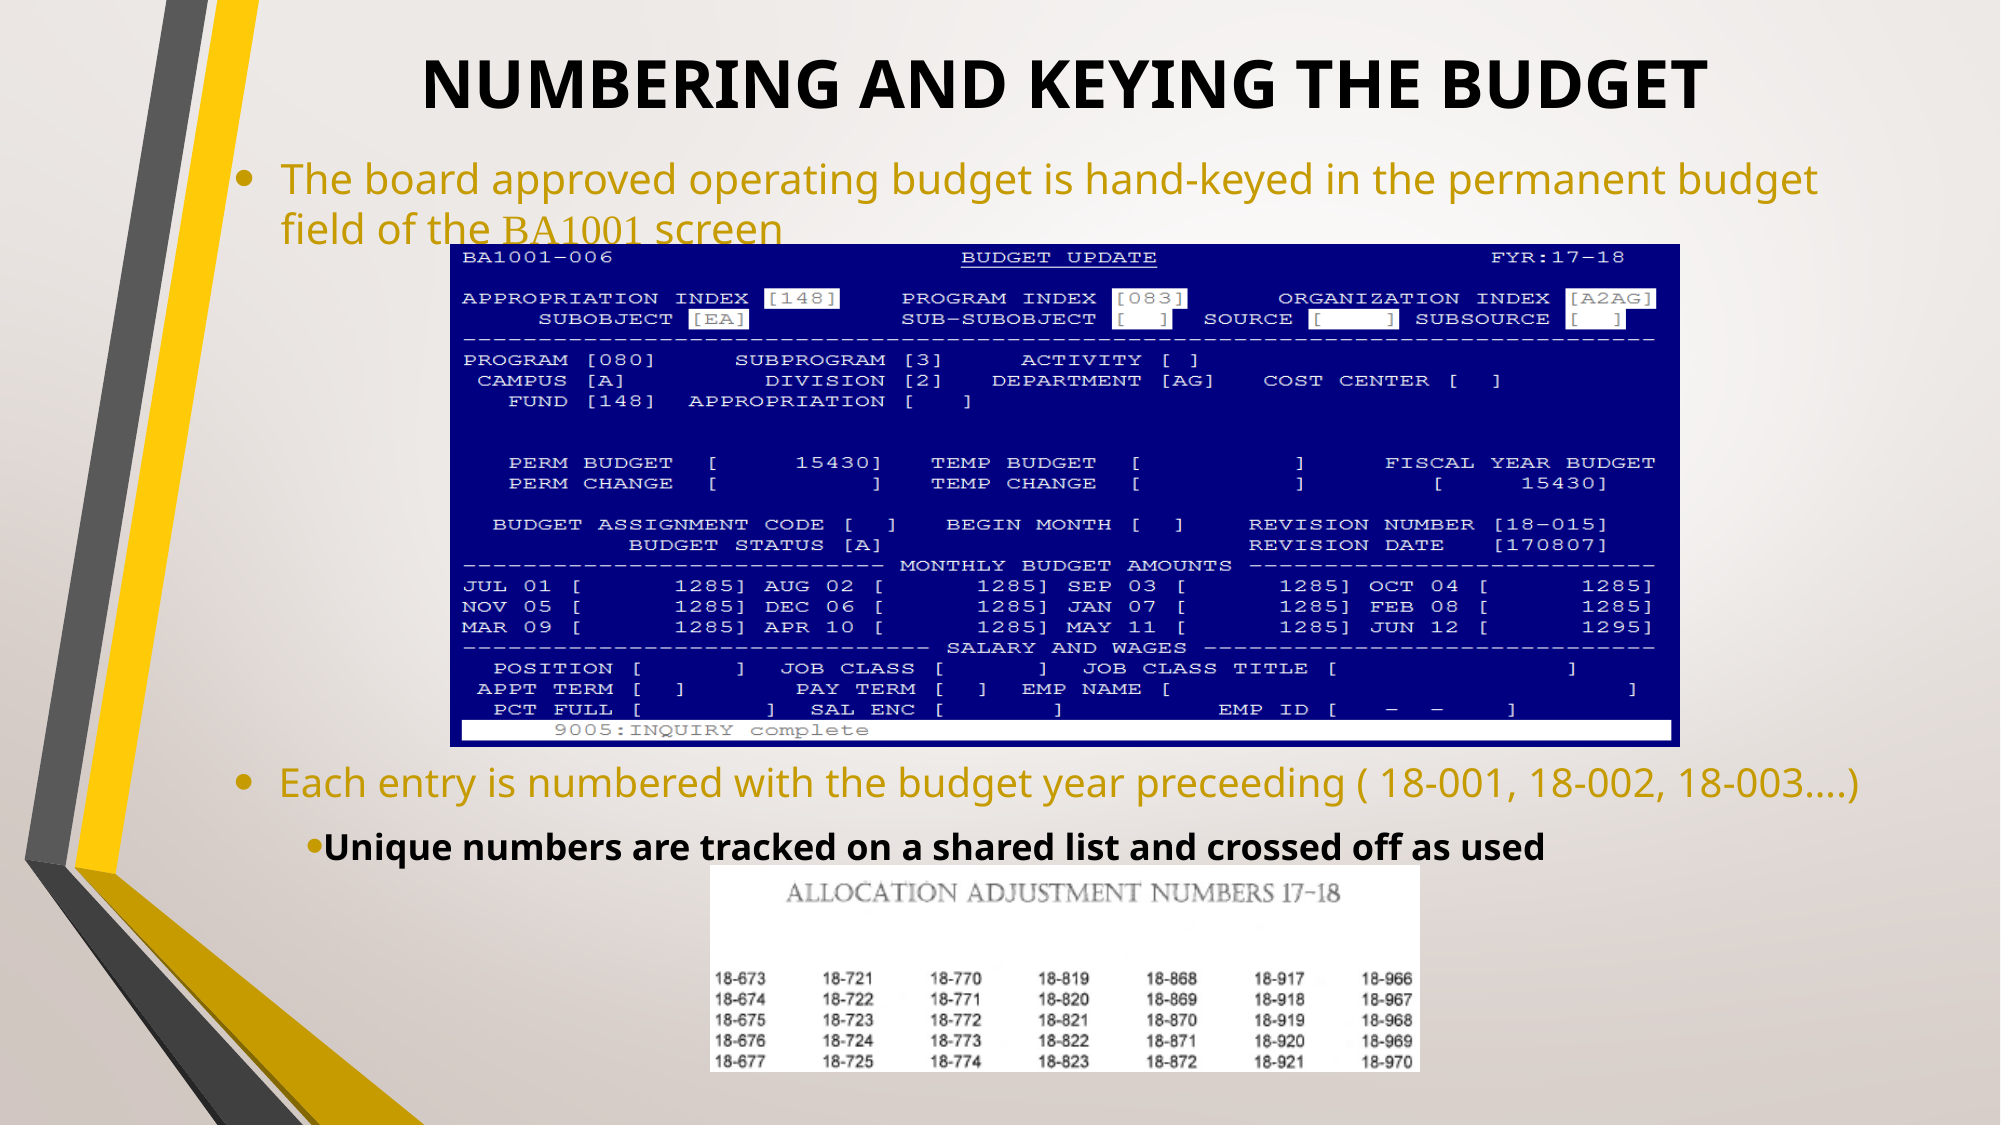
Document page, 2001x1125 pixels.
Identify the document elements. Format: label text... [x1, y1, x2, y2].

list Each entry is numbered with the budget year preceeding ( 18-001, 18-002, 18-003….) Unique numbers are tracked on a shared list and crossed off as used [218, 749, 1912, 889]
title NUMBERING AND KEYING THE BUDGET [243, 34, 1887, 131]
list The board approved operating budget is hand-keyed in the permanent budget field of the BA1001 screen [218, 145, 1912, 266]
picture [710, 864, 1421, 1072]
picture [450, 244, 1680, 747]
